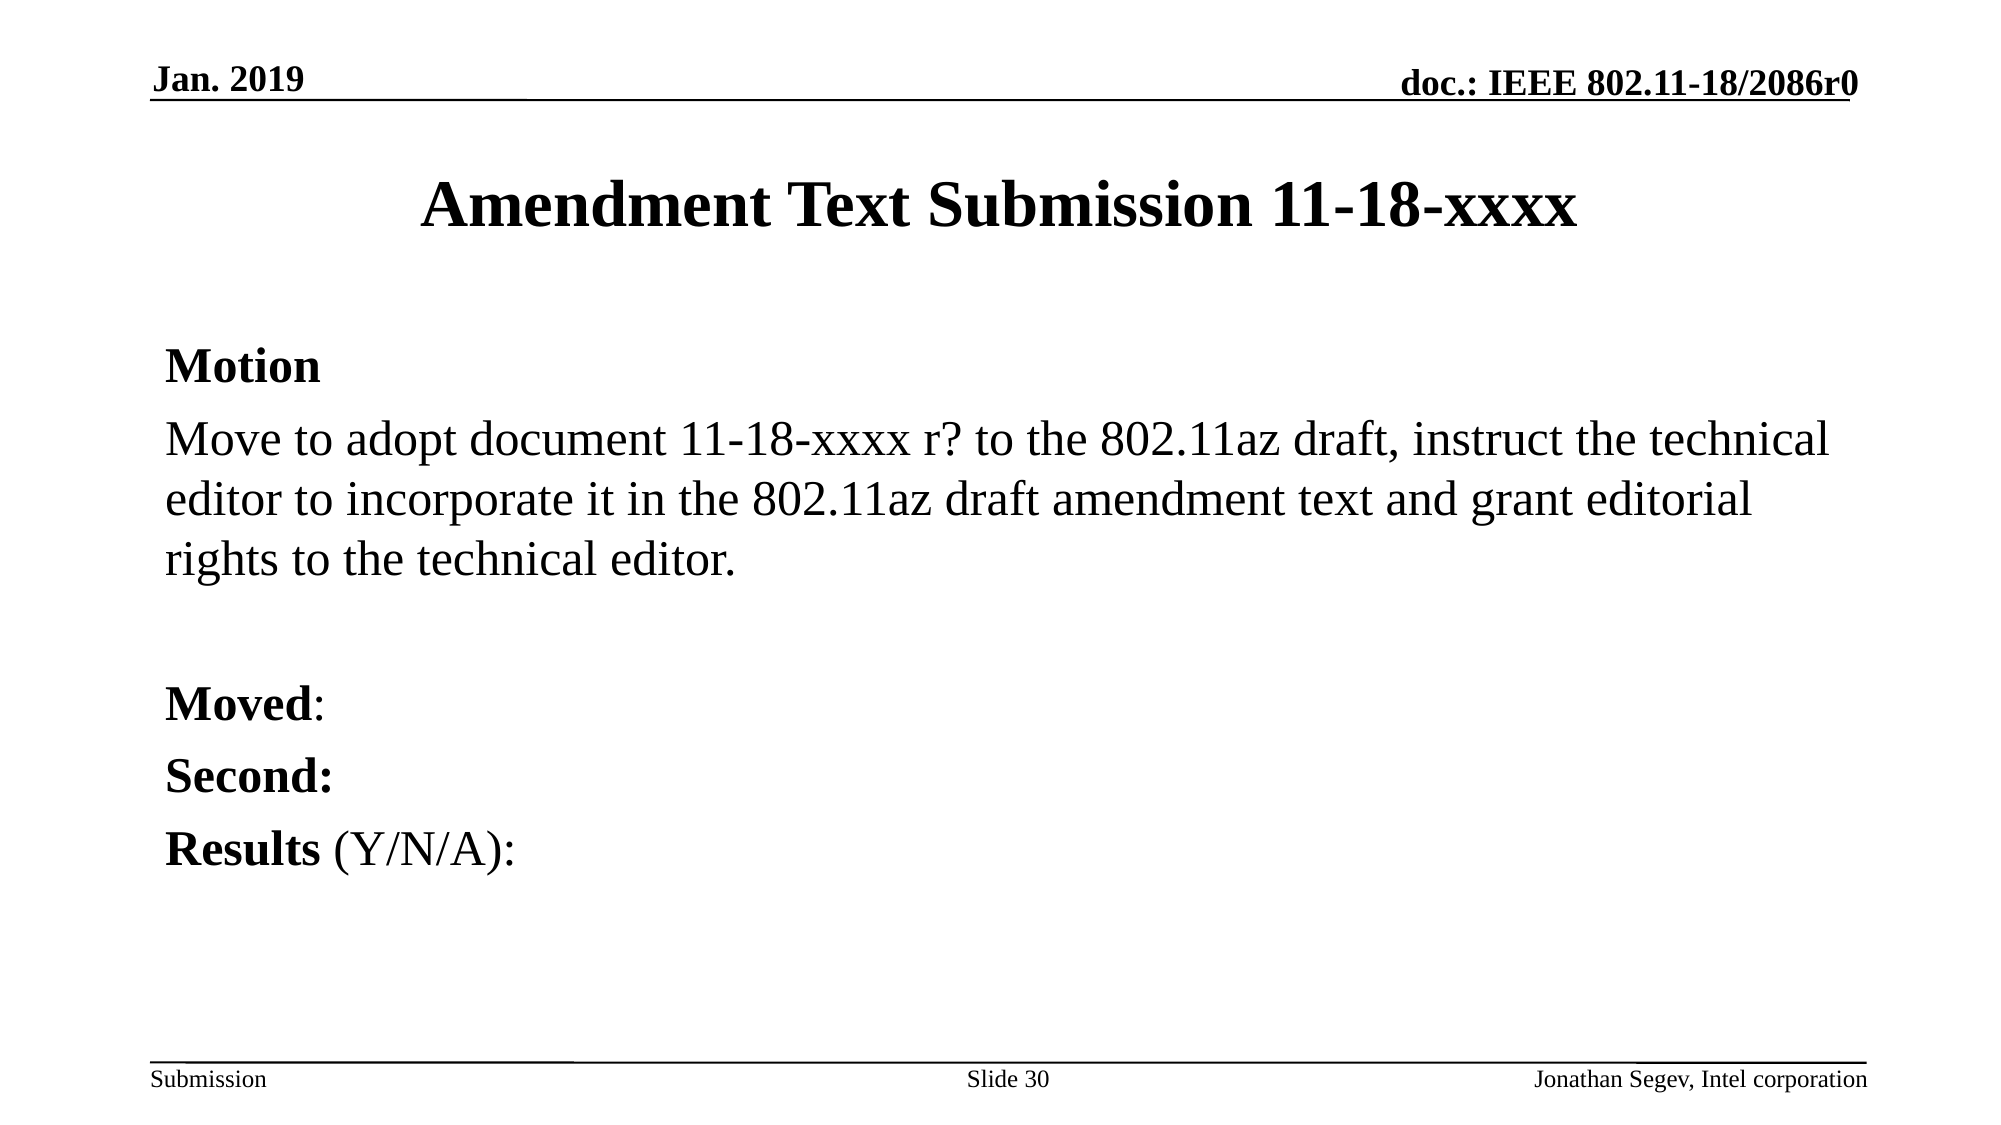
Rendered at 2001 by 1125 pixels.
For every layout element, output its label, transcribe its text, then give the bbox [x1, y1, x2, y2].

list Motion Move to adopt document 11-18-xxxx r? to the 802.11az draft, instruct the technical editor to incorporate it in the 802.11az draft amendment text and grant editorial rights to the technical editor. Moved: Second: Results (Y/N/A): [149, 324, 1850, 1000]
footer Jonathan Segev, Intel corporation [1171, 1061, 1869, 1093]
title Amendment Text Submission 11-18-xxxx [149, 112, 1850, 288]
slide_number Slide 30 [950, 1061, 1067, 1123]
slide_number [152, 54, 563, 100]
